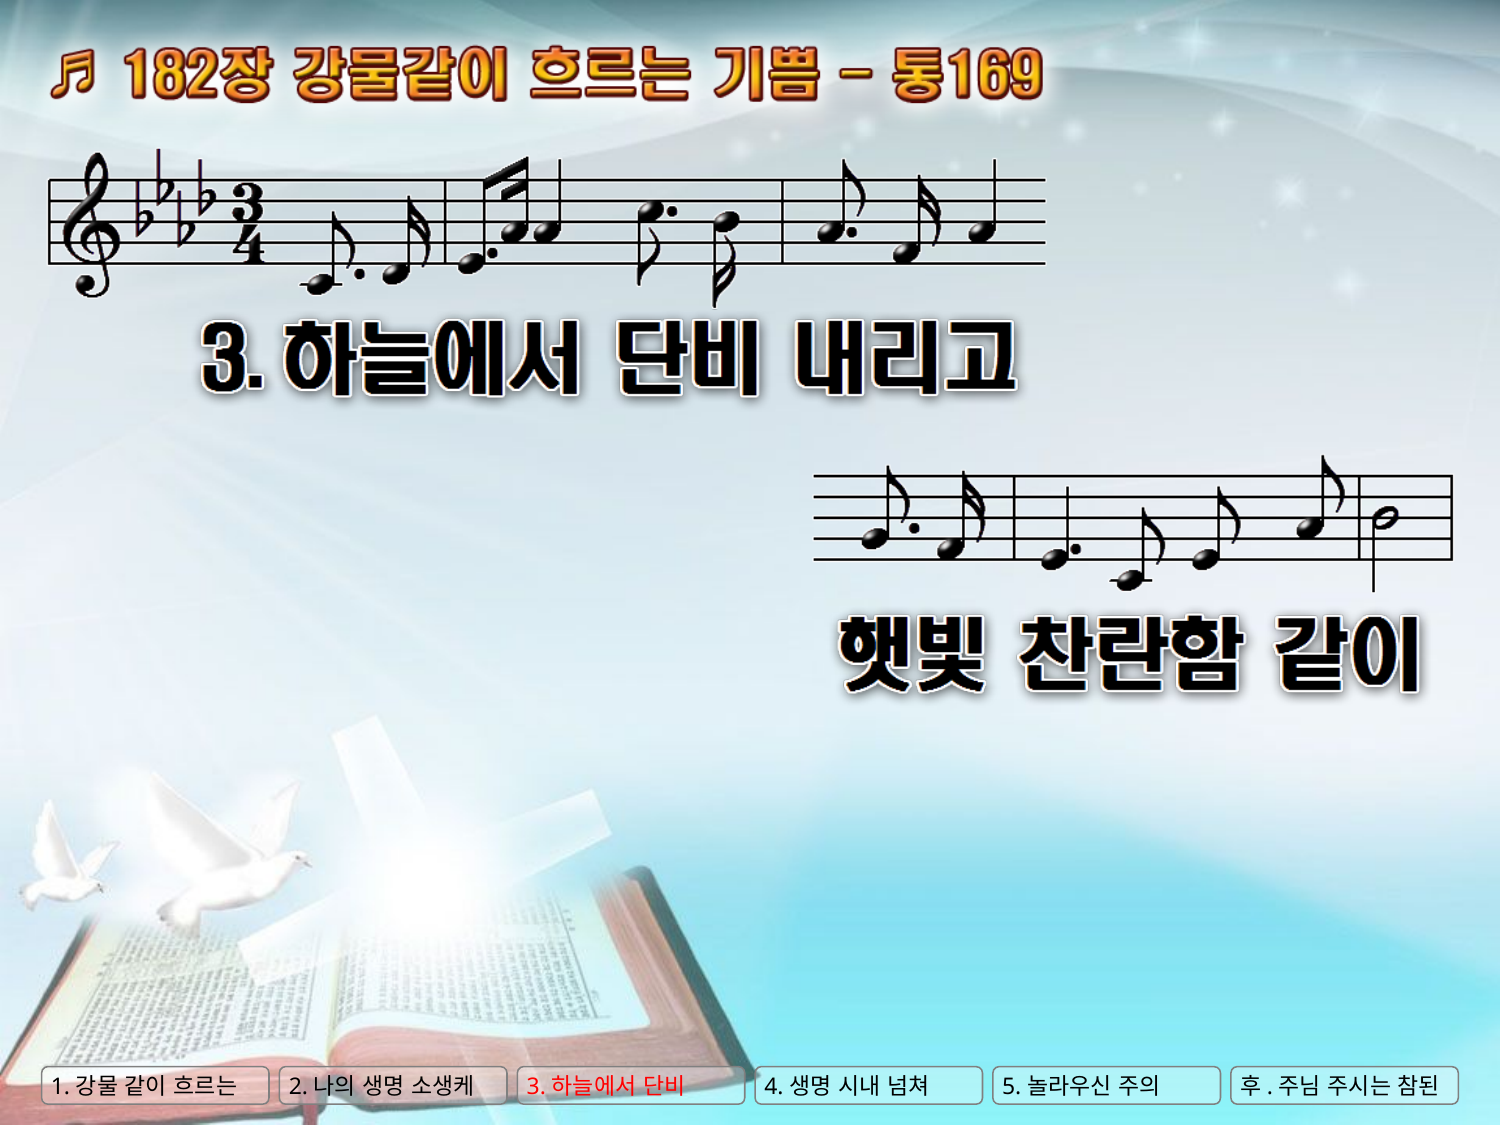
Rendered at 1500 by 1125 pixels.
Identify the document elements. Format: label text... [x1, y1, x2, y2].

text_box 2.나의 생명 소생케 [279, 1066, 507, 1105]
text_box 3.하늘에서 단비 [517, 1066, 745, 1105]
text_box 4.생명 시내 넘쳐 [755, 1066, 983, 1105]
text_box 후.주님 주시는 참된 [1230, 1066, 1459, 1105]
picture [0, 0, 1500, 1125]
text_box 5.놀라우신 주의 [992, 1066, 1221, 1105]
text_box 1.강물 같이 흐르는 [41, 1066, 269, 1105]
